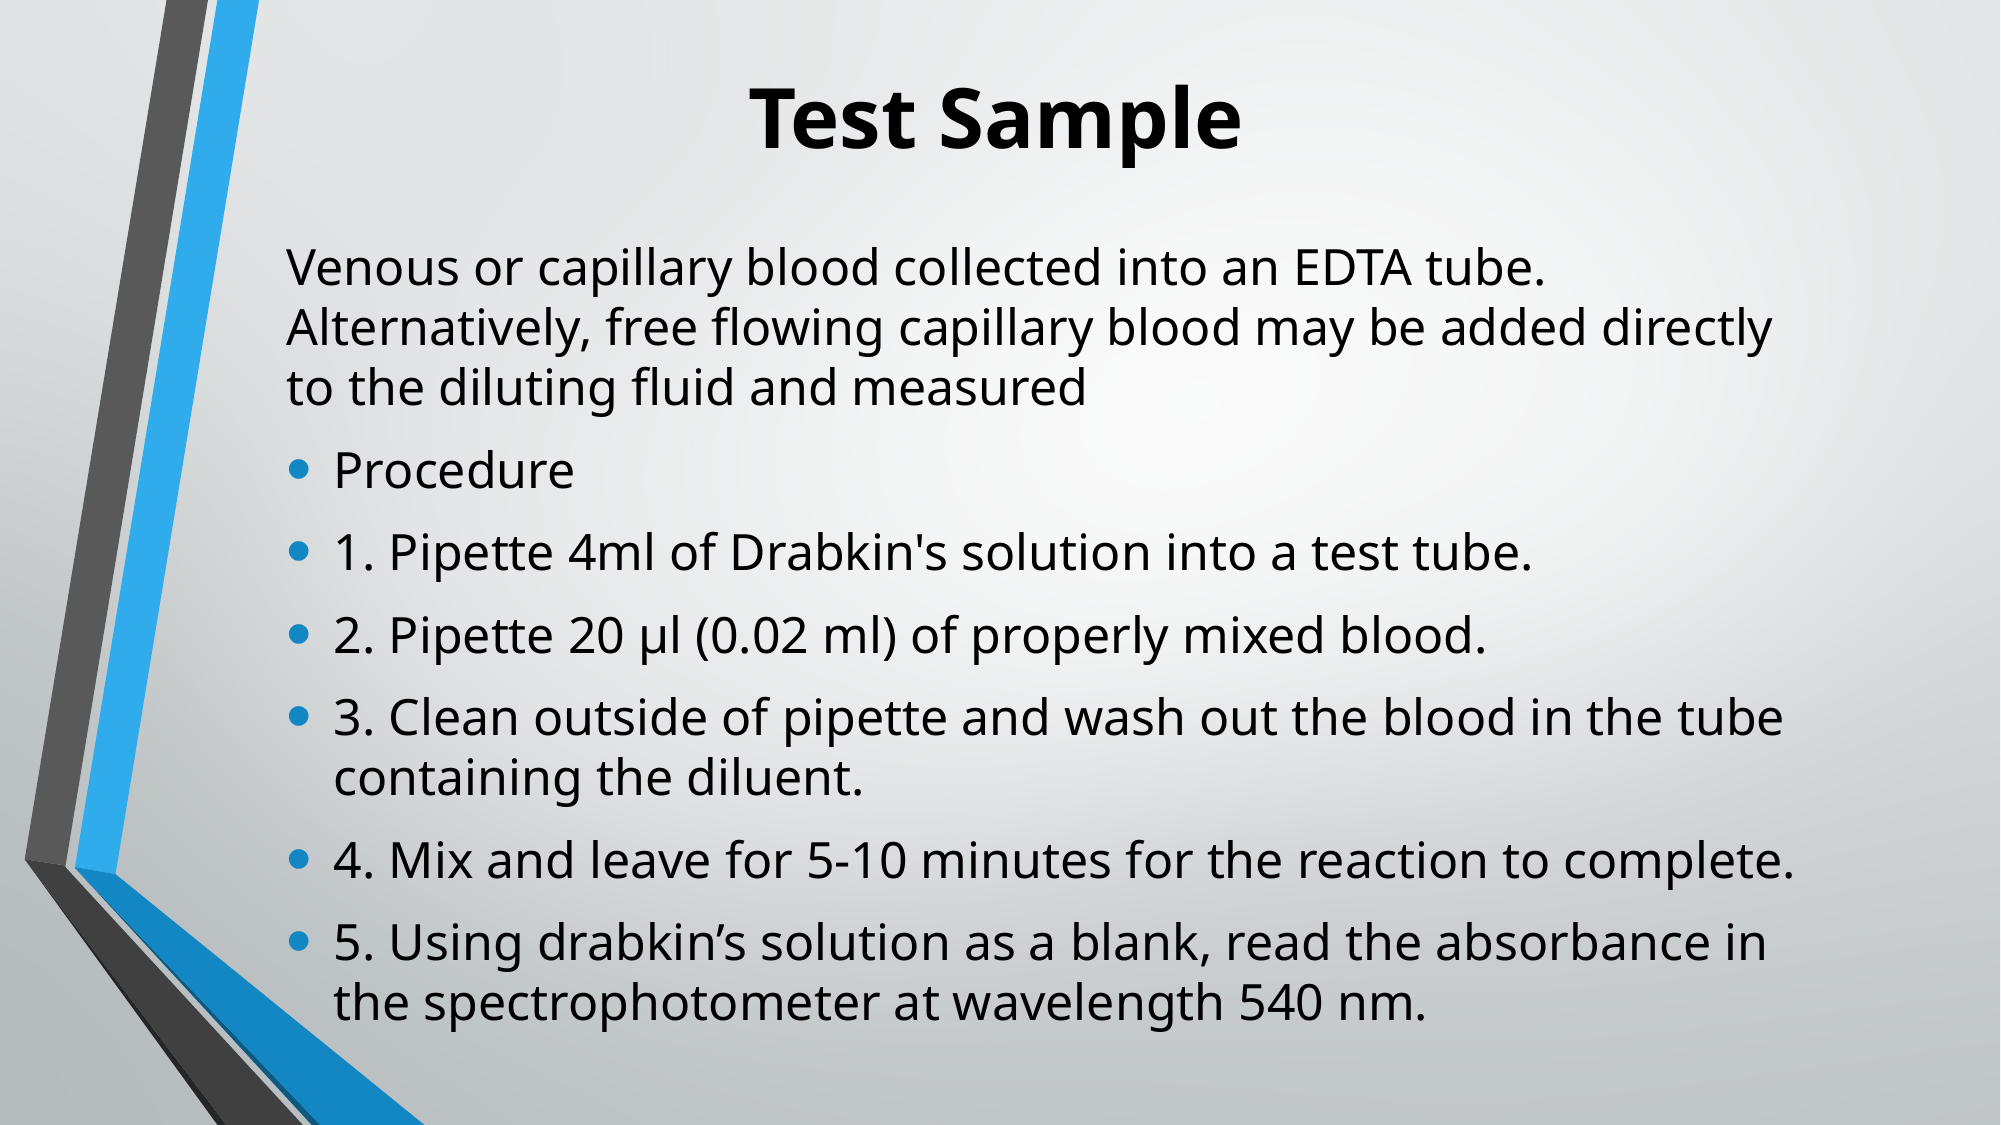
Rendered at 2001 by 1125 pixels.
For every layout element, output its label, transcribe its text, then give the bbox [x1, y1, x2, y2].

title Test Sample [185, 0, 1829, 231]
list Venous or capillary blood collected into an EDTA tube. Alternatively, free flowing capillary blood may be added directly to the diluting fluid and measured Procedure 1. Pipette 4ml of Drabkin's solution into a test tube. 2. Pipette 20 µl (0.02 ml) of properly mixed blood. 3. Clean outside of pipette and wash out the blood in the tube containing the diluent. 4. Mix and leave for 5-10 minutes for the reaction to complete. 5. Using drabkin’s solution as a blank, read the absorbance in the spectrophotometer at wavelength 540 nm. [271, 228, 1829, 1111]
